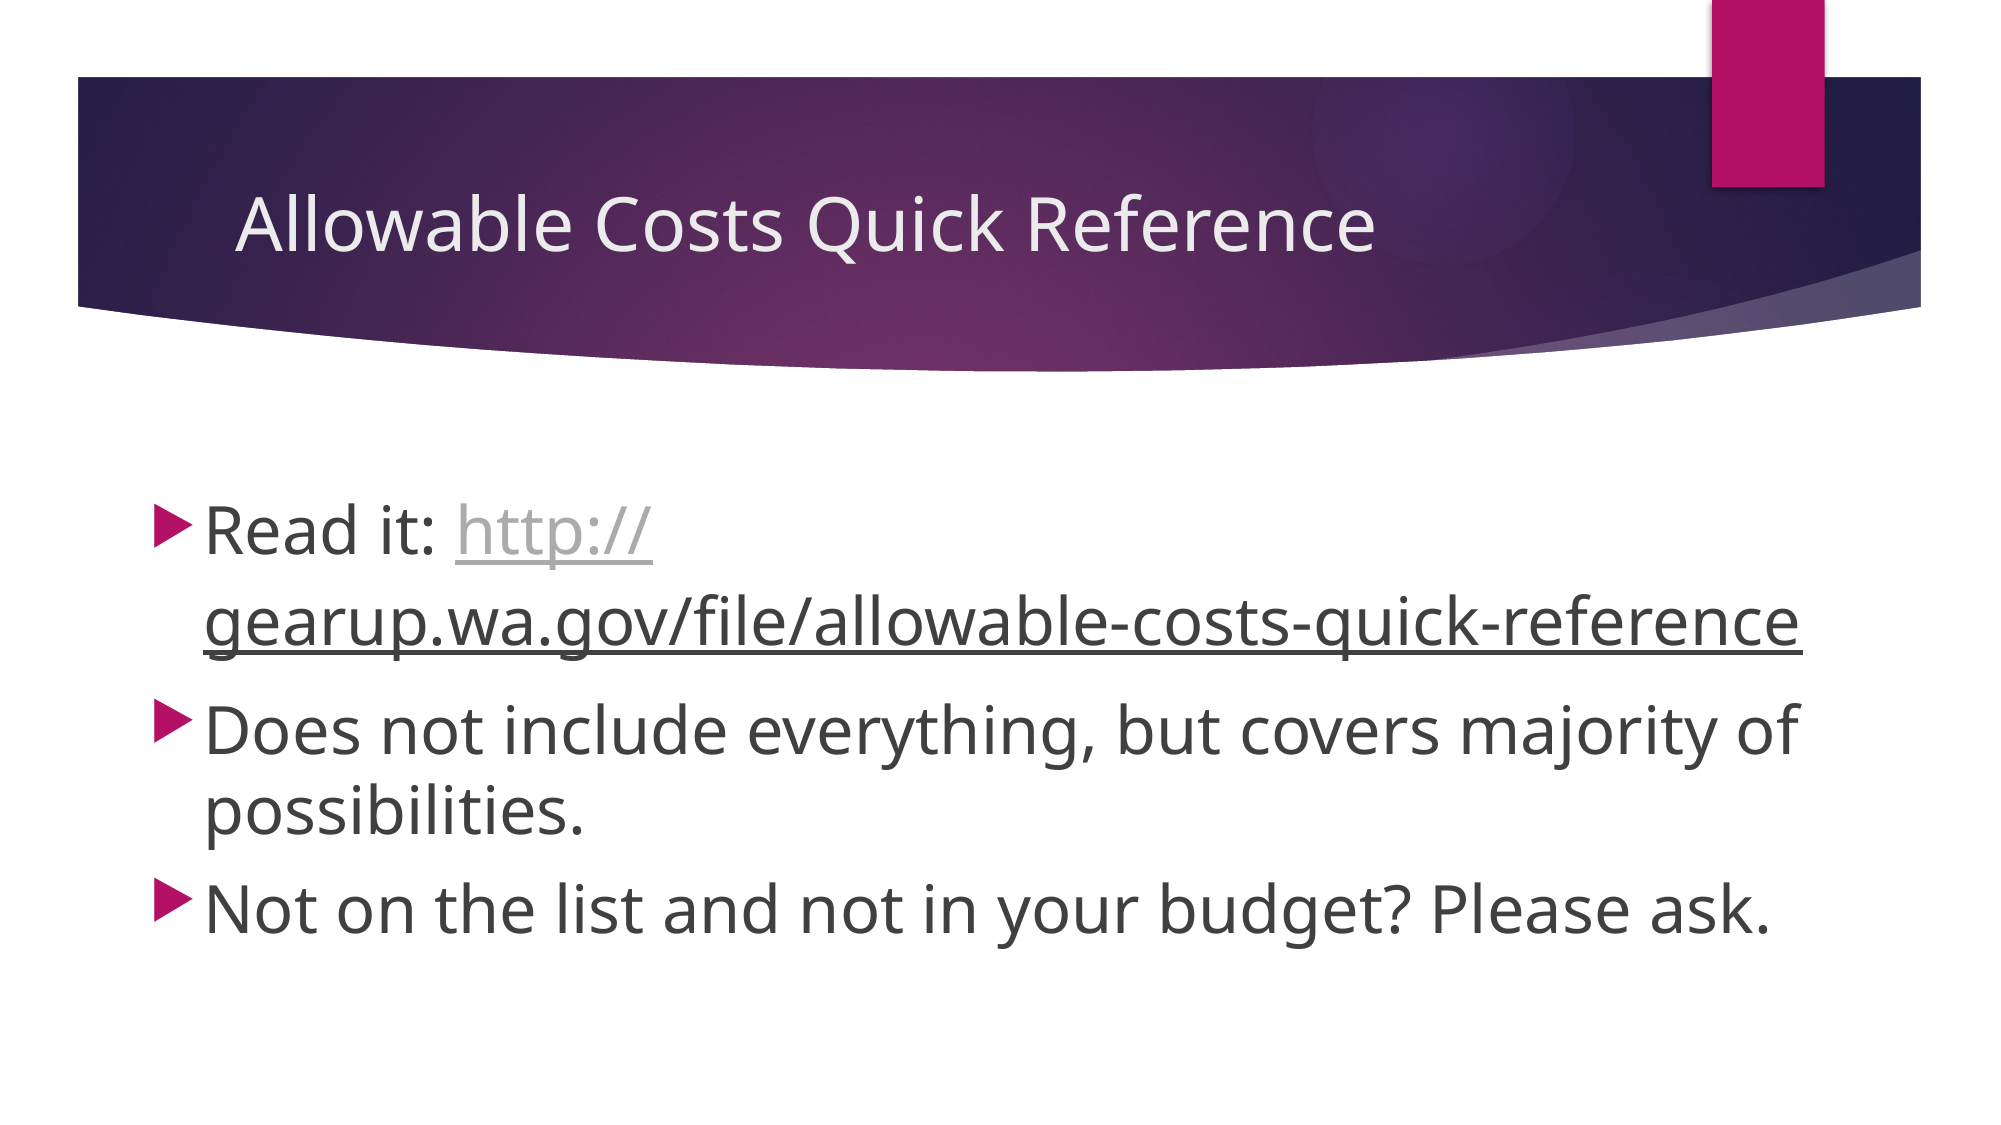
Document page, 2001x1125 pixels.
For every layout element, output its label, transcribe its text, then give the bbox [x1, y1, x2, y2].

list Read it: http://gearup.wa.gov/file/allowable-costs-quick-reference Does not include everything, but covers majority of possibilities. Not on the list and not in your budget? Please ask. [134, 381, 1866, 1013]
title Allowable Costs Quick Reference [220, 163, 1658, 280]
